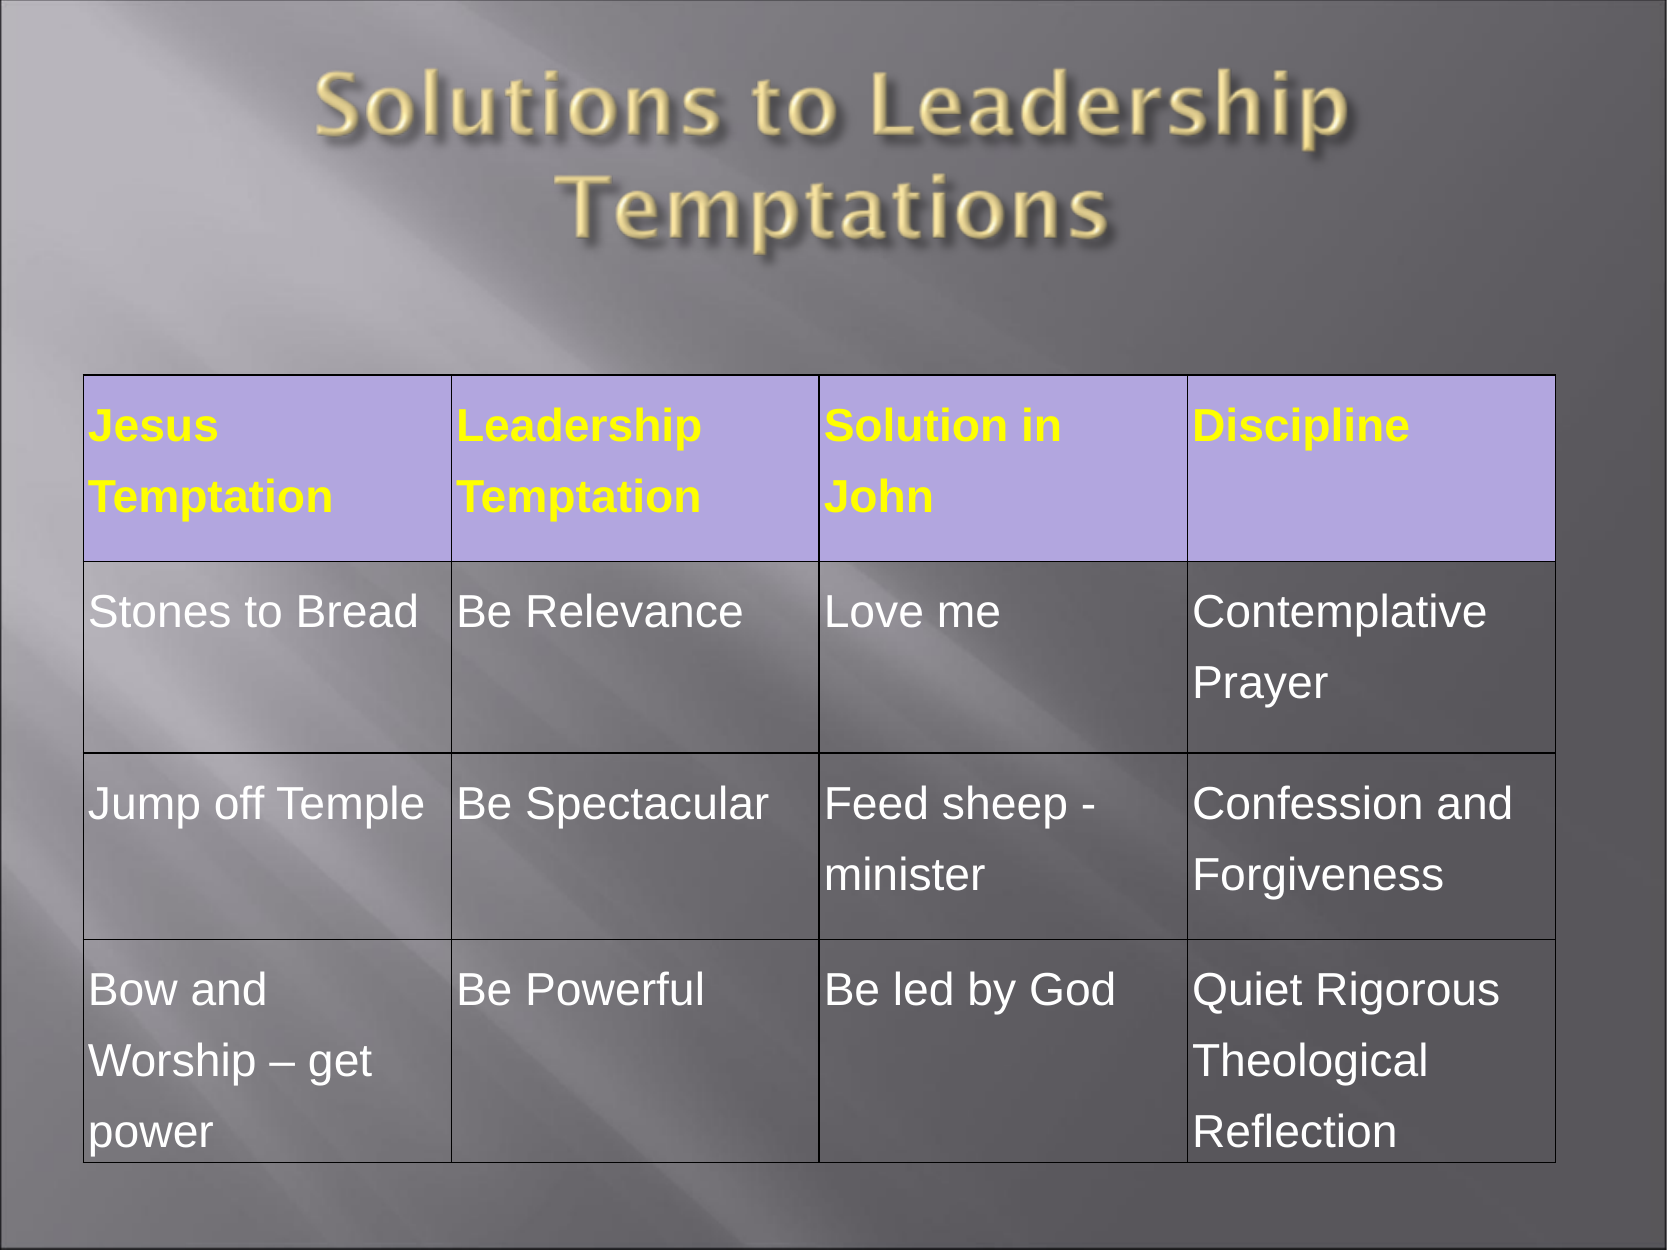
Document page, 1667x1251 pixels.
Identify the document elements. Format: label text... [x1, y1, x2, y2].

table_header Discipline [1188, 376, 1555, 561]
table_cell Be Relevance [452, 562, 818, 752]
table_cell Feed sheep - minister [820, 754, 1187, 939]
table_cell Contemplative Prayer [1188, 562, 1555, 752]
table_cell Be led by God [820, 940, 1187, 1162]
table_cell Quiet Rigorous Theological Reflection [1188, 940, 1555, 1162]
table_cell Be Powerful [452, 940, 818, 1162]
table_cell Confession and Forgiveness [1188, 754, 1555, 939]
table_cell Bow and Worship – get power [84, 940, 451, 1162]
table_header Leadership Temptation [452, 376, 818, 561]
picture [0, 0, 1667, 1250]
text_box [81, 17, 1586, 282]
table_cell Jump off Temple [84, 754, 451, 939]
table_cell Be Spectacular [452, 754, 818, 939]
table_header Solution in John [820, 376, 1187, 561]
table_cell Stones to Bread [84, 562, 451, 752]
table_header Jesus Temptation [84, 376, 451, 561]
table_cell Love me [820, 562, 1187, 752]
